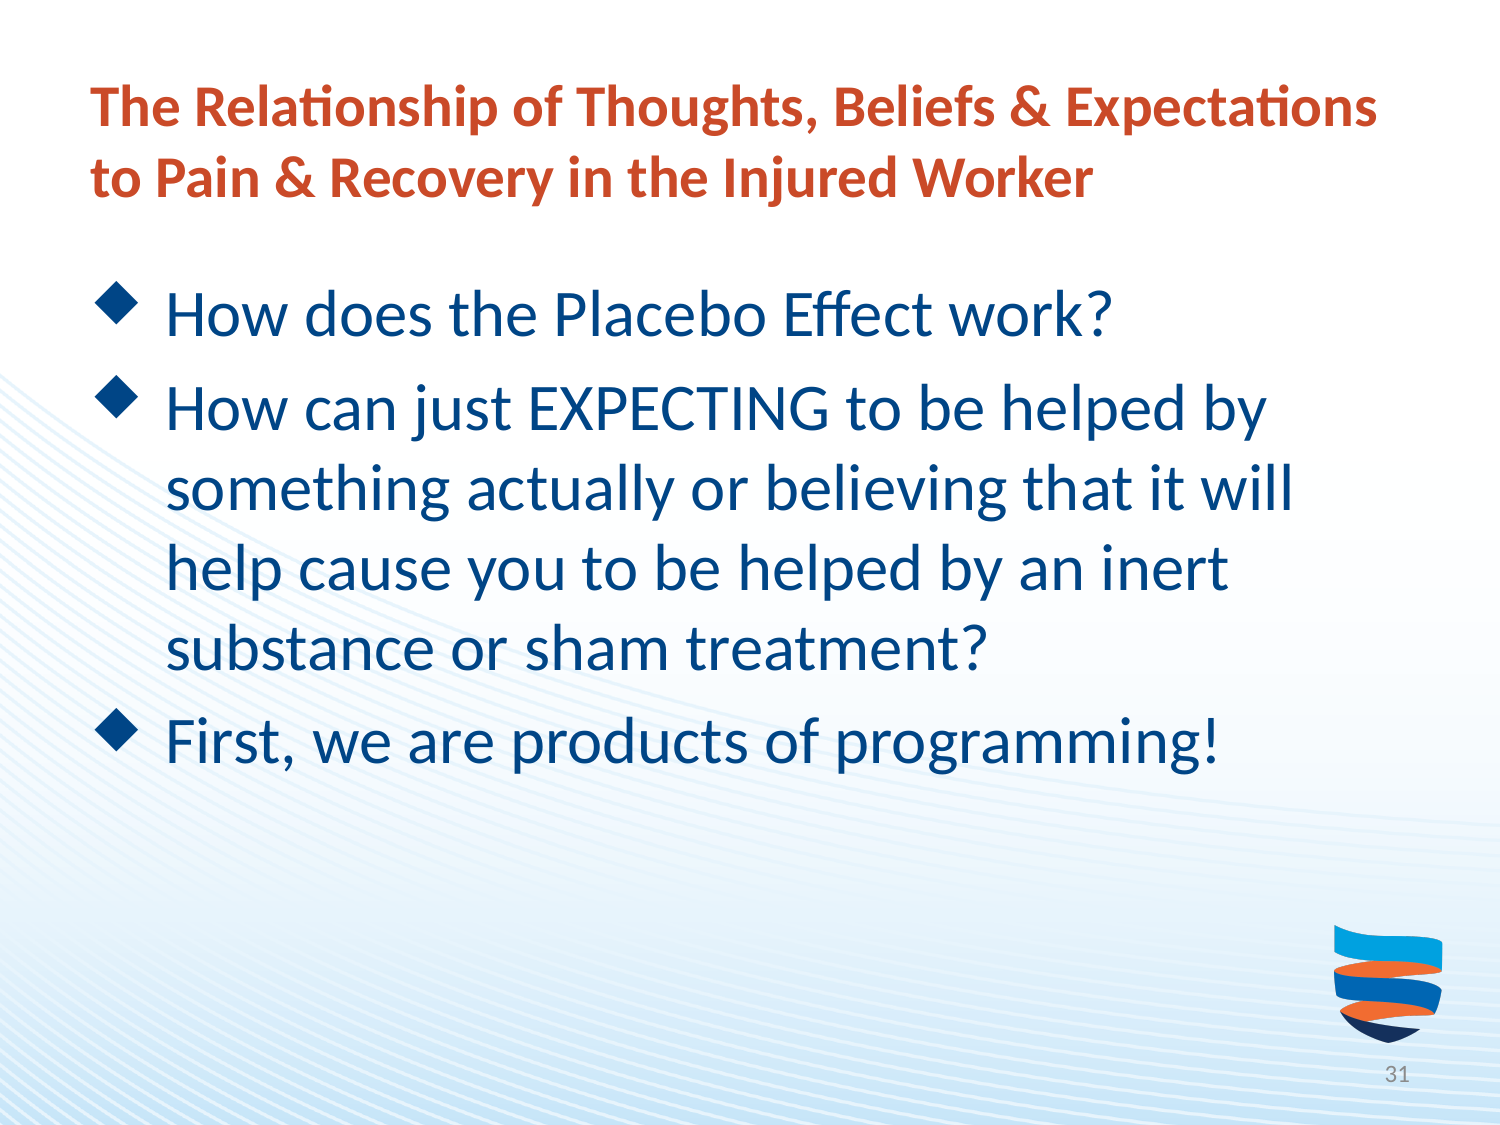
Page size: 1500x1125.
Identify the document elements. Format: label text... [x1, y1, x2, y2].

title The Relationship of Thoughts, Beliefs & Expectations to Pain & Recovery in the Injured Worker [75, 45, 1425, 233]
slide_number 31 [1074, 1042, 1425, 1103]
picture [0, 0, 1500, 1125]
list How does the Placebo Effect work? How can just EXPECTING to be helped by something actually or believing that it will help cause you to be helped by an inert substance or sham treatment? First, we are products of programming! [75, 262, 1425, 1005]
